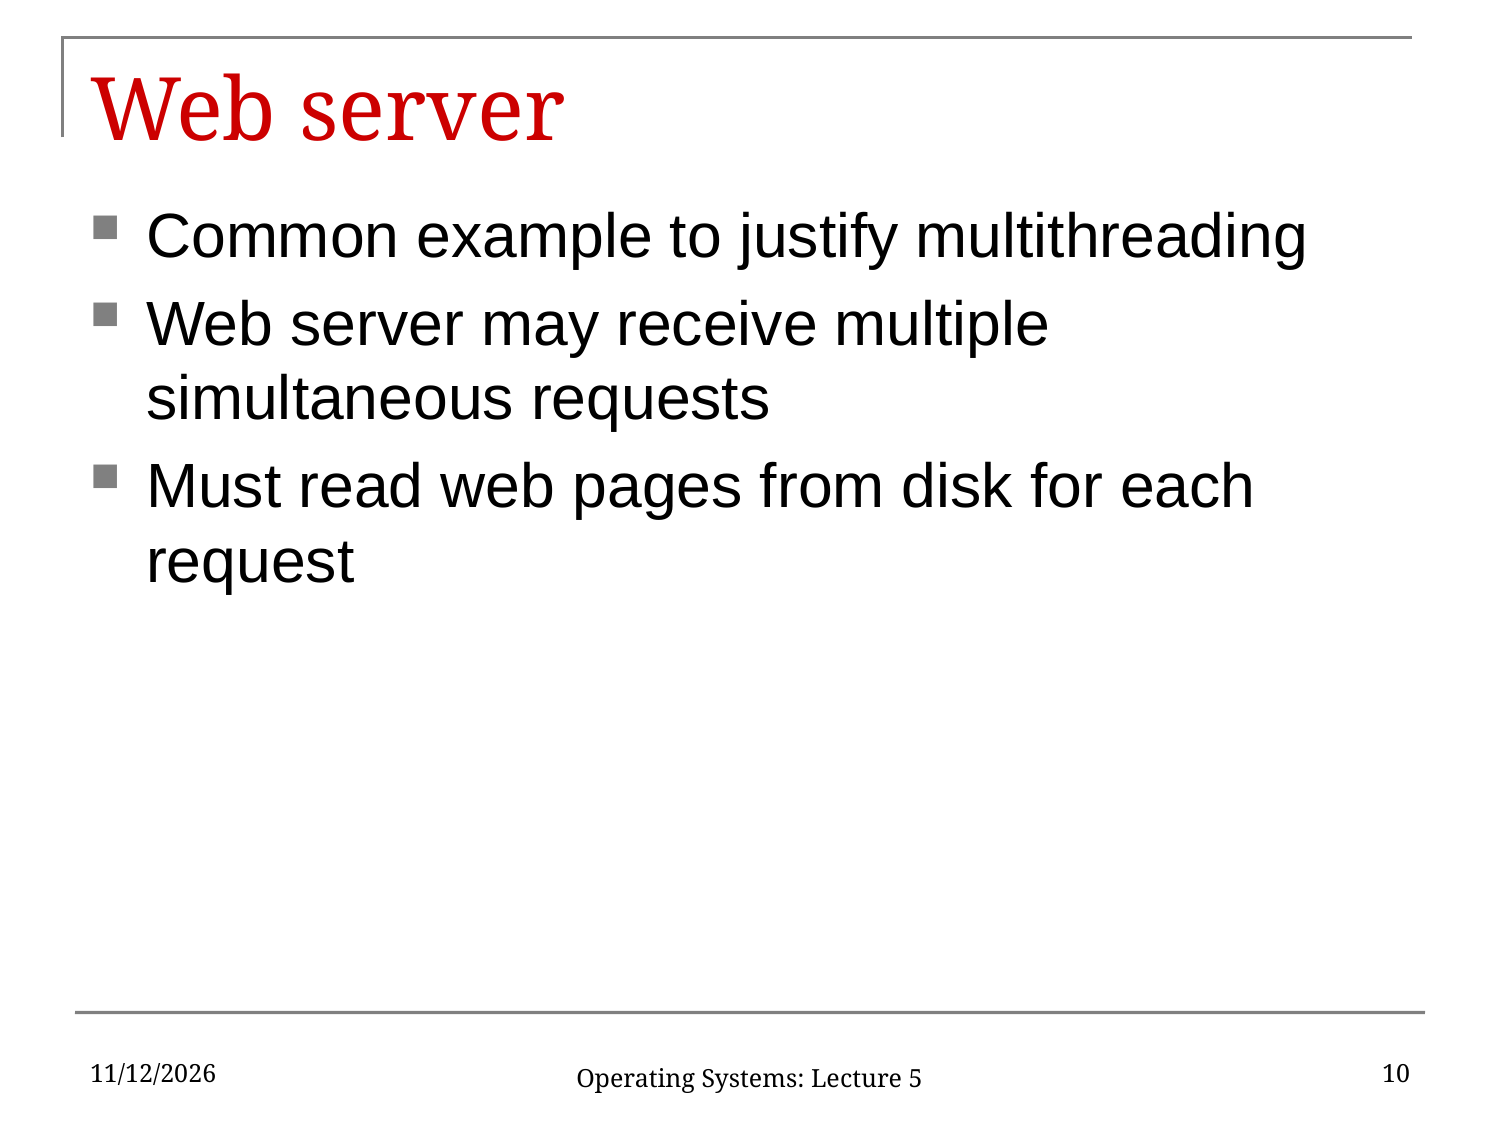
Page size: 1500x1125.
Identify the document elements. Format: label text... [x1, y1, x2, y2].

slide_number 10 [1074, 1023, 1426, 1100]
title Web server [75, 45, 1425, 163]
list Common example to justify multithreading Web server may receive multiple simultaneous requests Must read web pages from disk for each request [75, 187, 1425, 1006]
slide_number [74, 1023, 426, 1100]
footer Operating Systems: Lecture 5 [512, 1024, 988, 1101]
